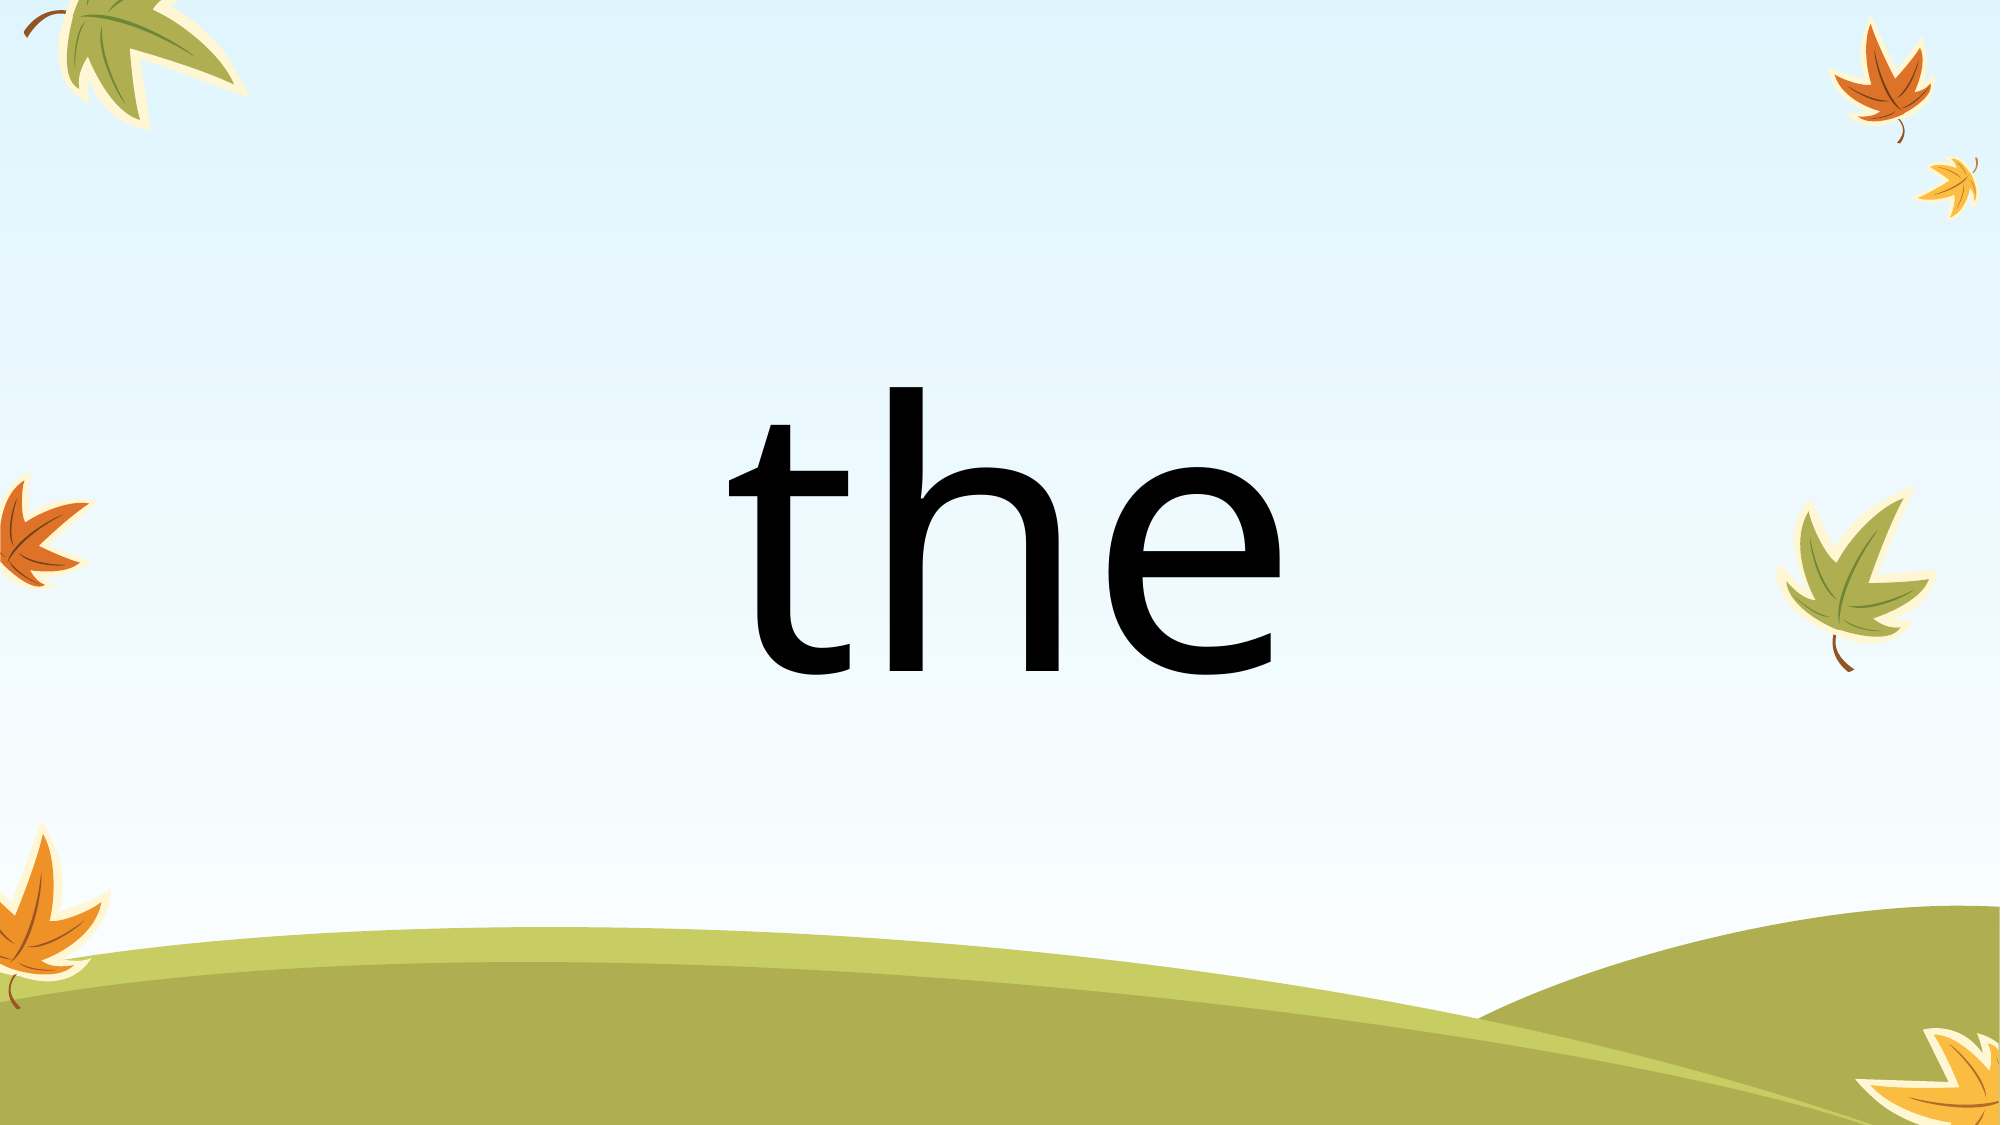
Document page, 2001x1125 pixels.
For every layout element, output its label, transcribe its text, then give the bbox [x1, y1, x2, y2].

list the [259, 72, 1758, 754]
